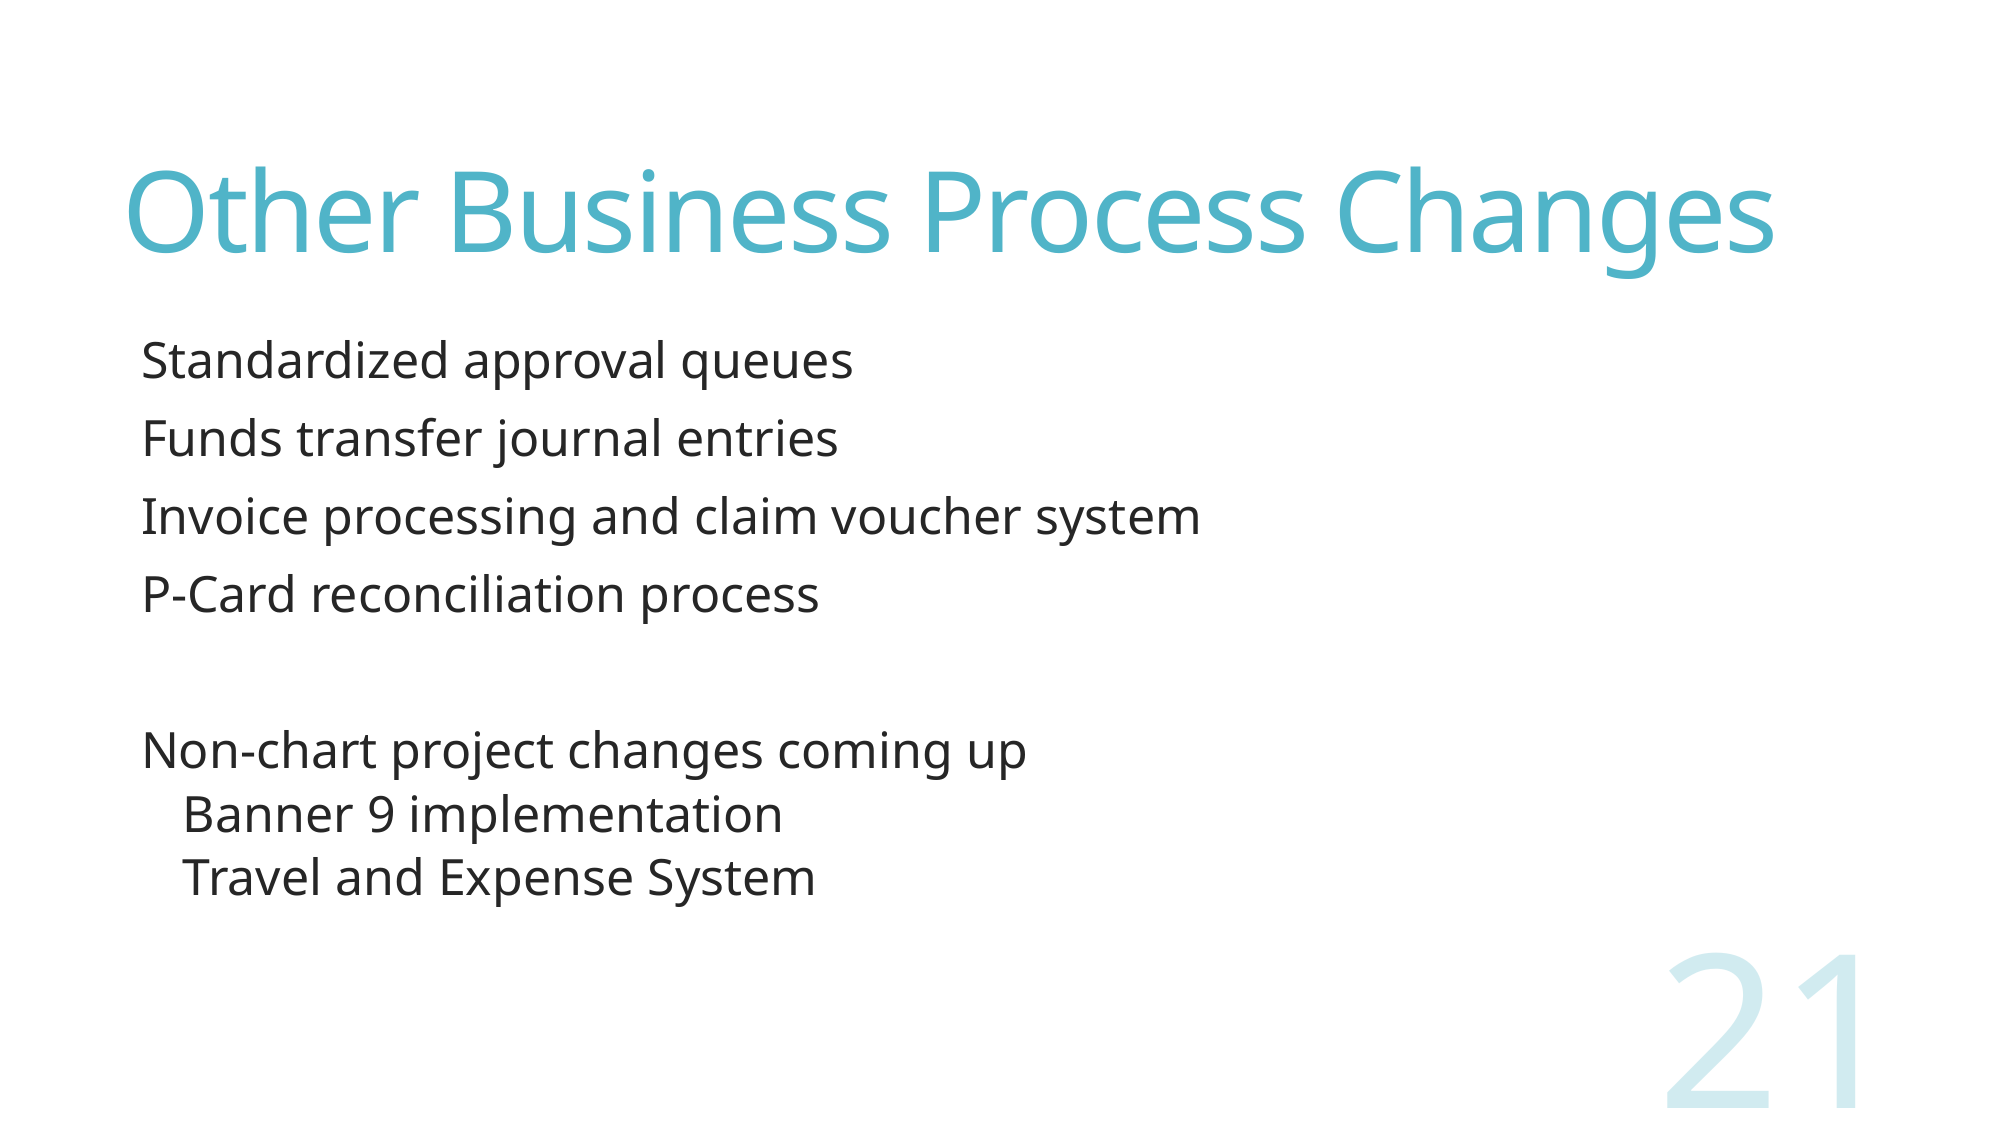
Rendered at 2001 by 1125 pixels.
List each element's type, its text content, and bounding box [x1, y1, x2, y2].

slide_number 21 [1437, 963, 1918, 1125]
list Standardized approval queues Funds transfer journal entries Invoice processing and claim voucher system P-Card reconciliation process Non-chart project changes coming up Banner 9 implementation Travel and Expense System [111, 329, 1876, 948]
title Other Business Process Changes [107, 81, 1875, 354]
